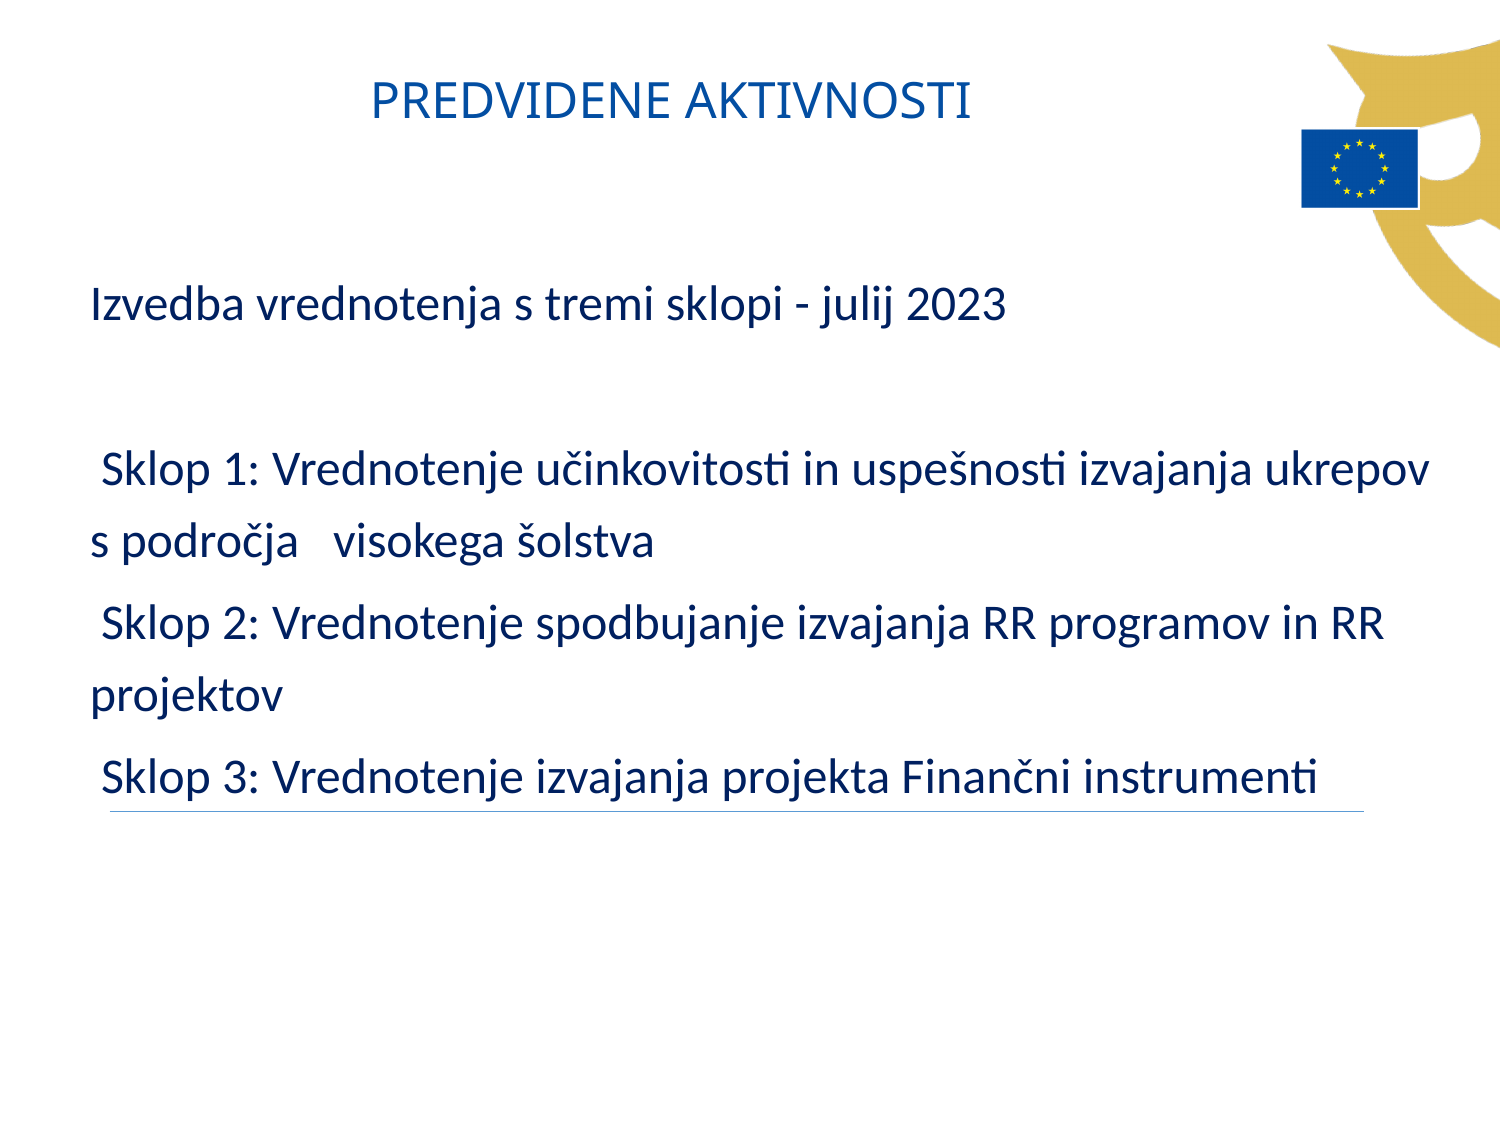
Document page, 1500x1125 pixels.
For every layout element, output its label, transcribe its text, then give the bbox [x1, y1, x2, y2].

text_box PREDVIDENE AKTIVNOSTI [82, 60, 1273, 196]
picture [1299, 0, 1500, 481]
text_box Izvedba vrednotenja s tremi sklopi - julij 2023 Sklop 1: Vrednotenje učinkovitosti in uspešnosti izvajanja ukrepov s področja visokega šolstva Sklop 2: Vrednotenje spodbujanje izvajanja RR programov in RR projektov Sklop 3: Vrednotenje izvajanja projekta Finančni instrumenti [0, 251, 1474, 1064]
